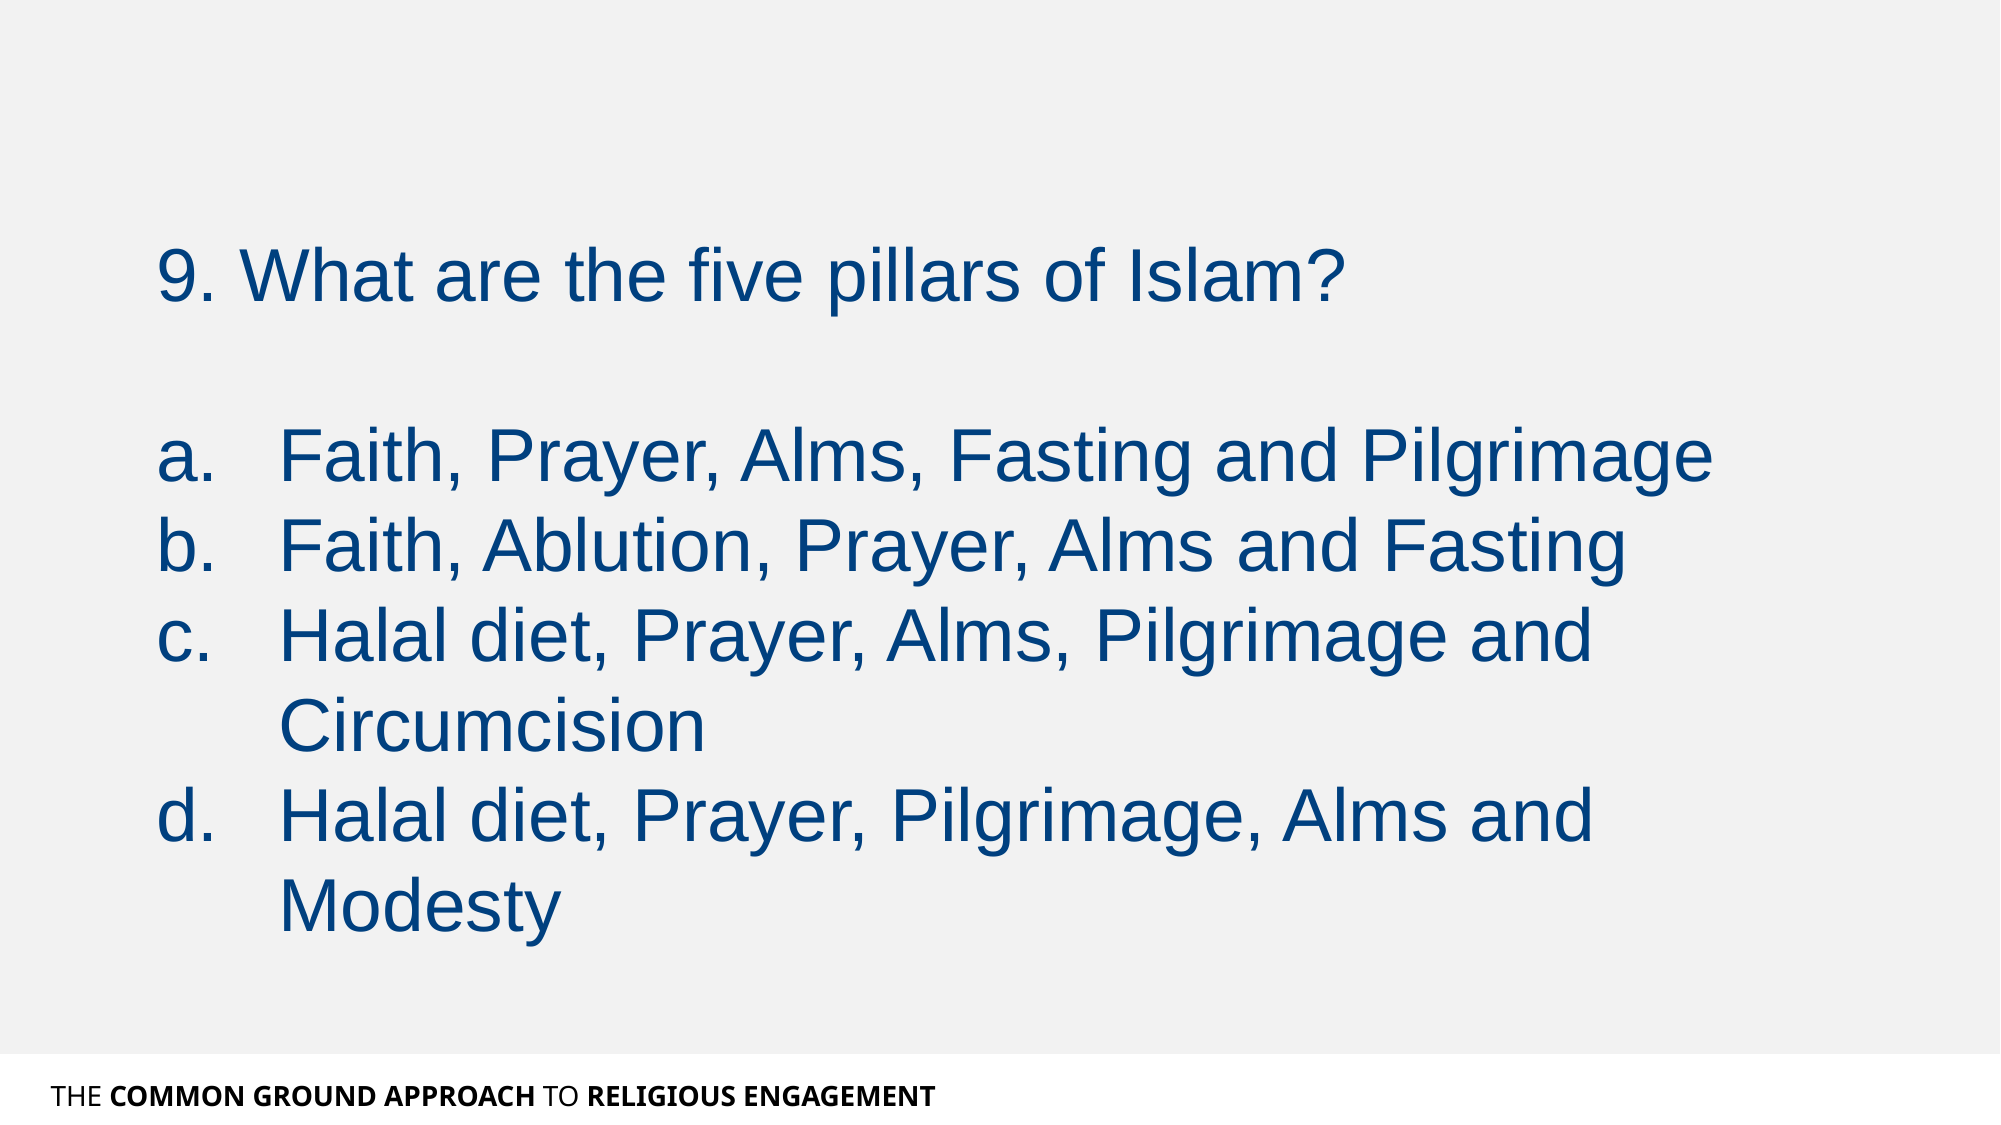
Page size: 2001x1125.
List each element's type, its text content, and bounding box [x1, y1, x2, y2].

text_box 9. What are the five pillars of Islam? Faith, Prayer, Alms, Fasting and Pilgrimage Faith, Ablution, Prayer, Alms and Fasting Halal diet, Prayer, Alms, Pilgrimage and Circumcision Halal diet, Prayer, Pilgrimage, Alms and Modesty [141, 219, 1905, 1079]
